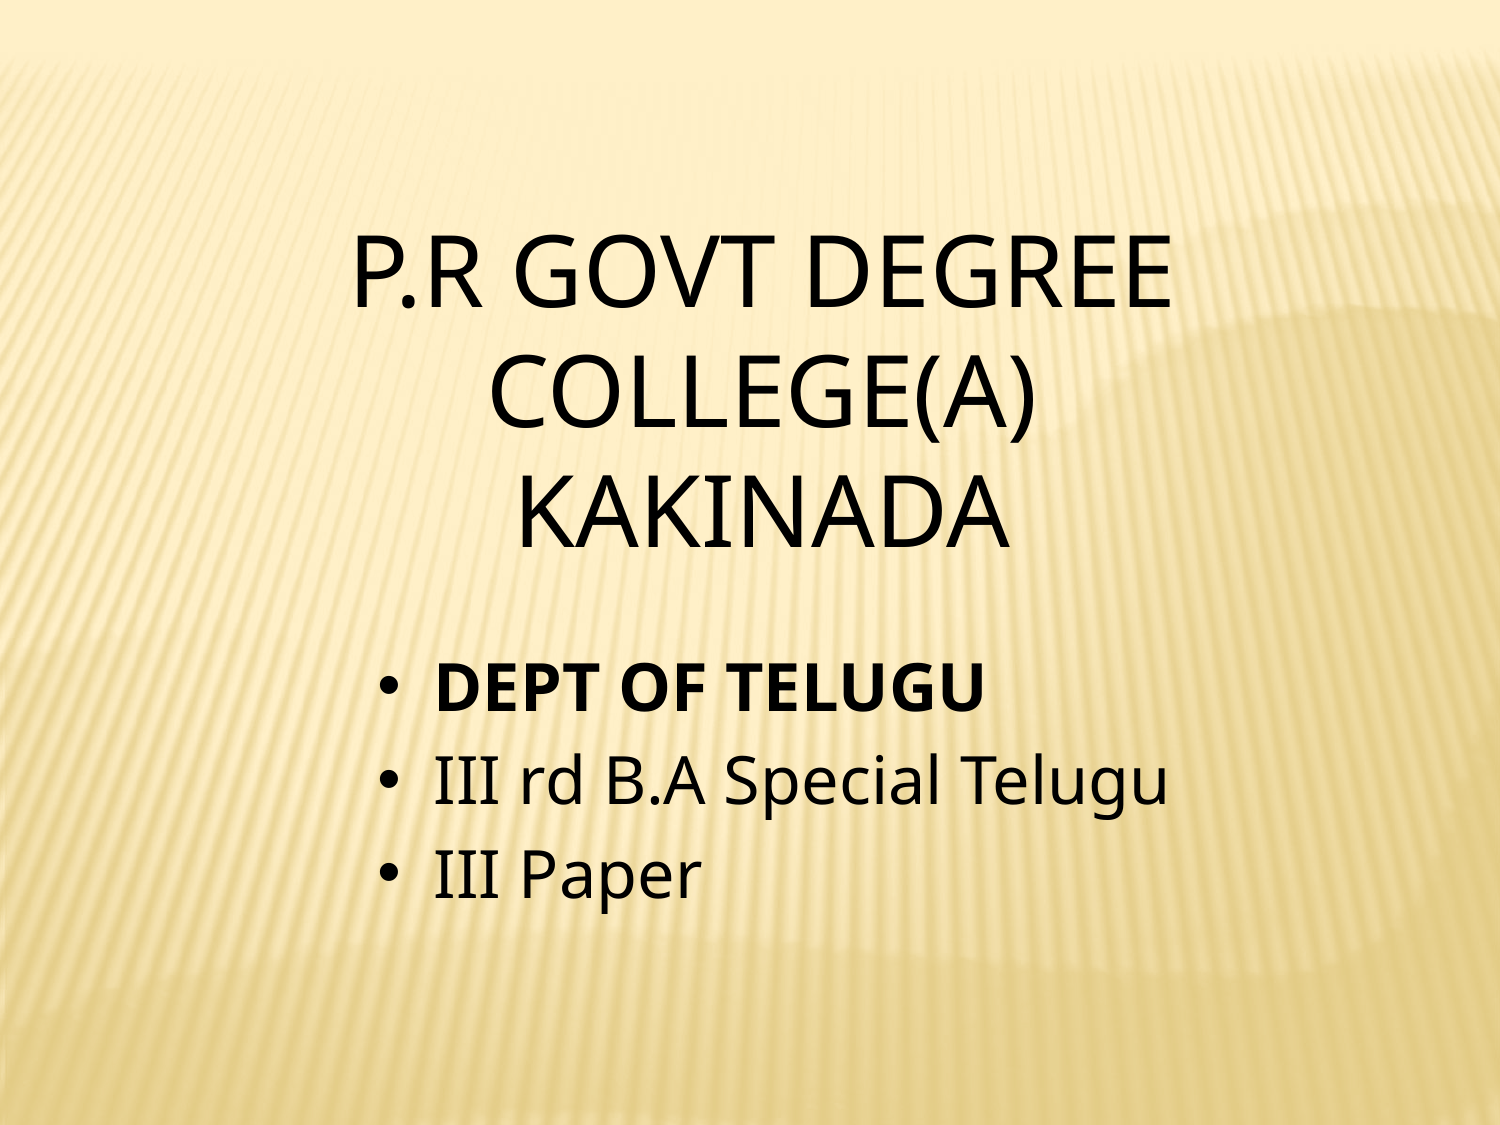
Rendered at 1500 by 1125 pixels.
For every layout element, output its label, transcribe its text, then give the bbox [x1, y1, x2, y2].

text_box P.R GOVT DEGREE COLLEGE(A) KAKINADA [124, 200, 1400, 442]
text_box DEPT OF TELUGU III rd B.A Special Telugu III Paper [62, 637, 1450, 788]
